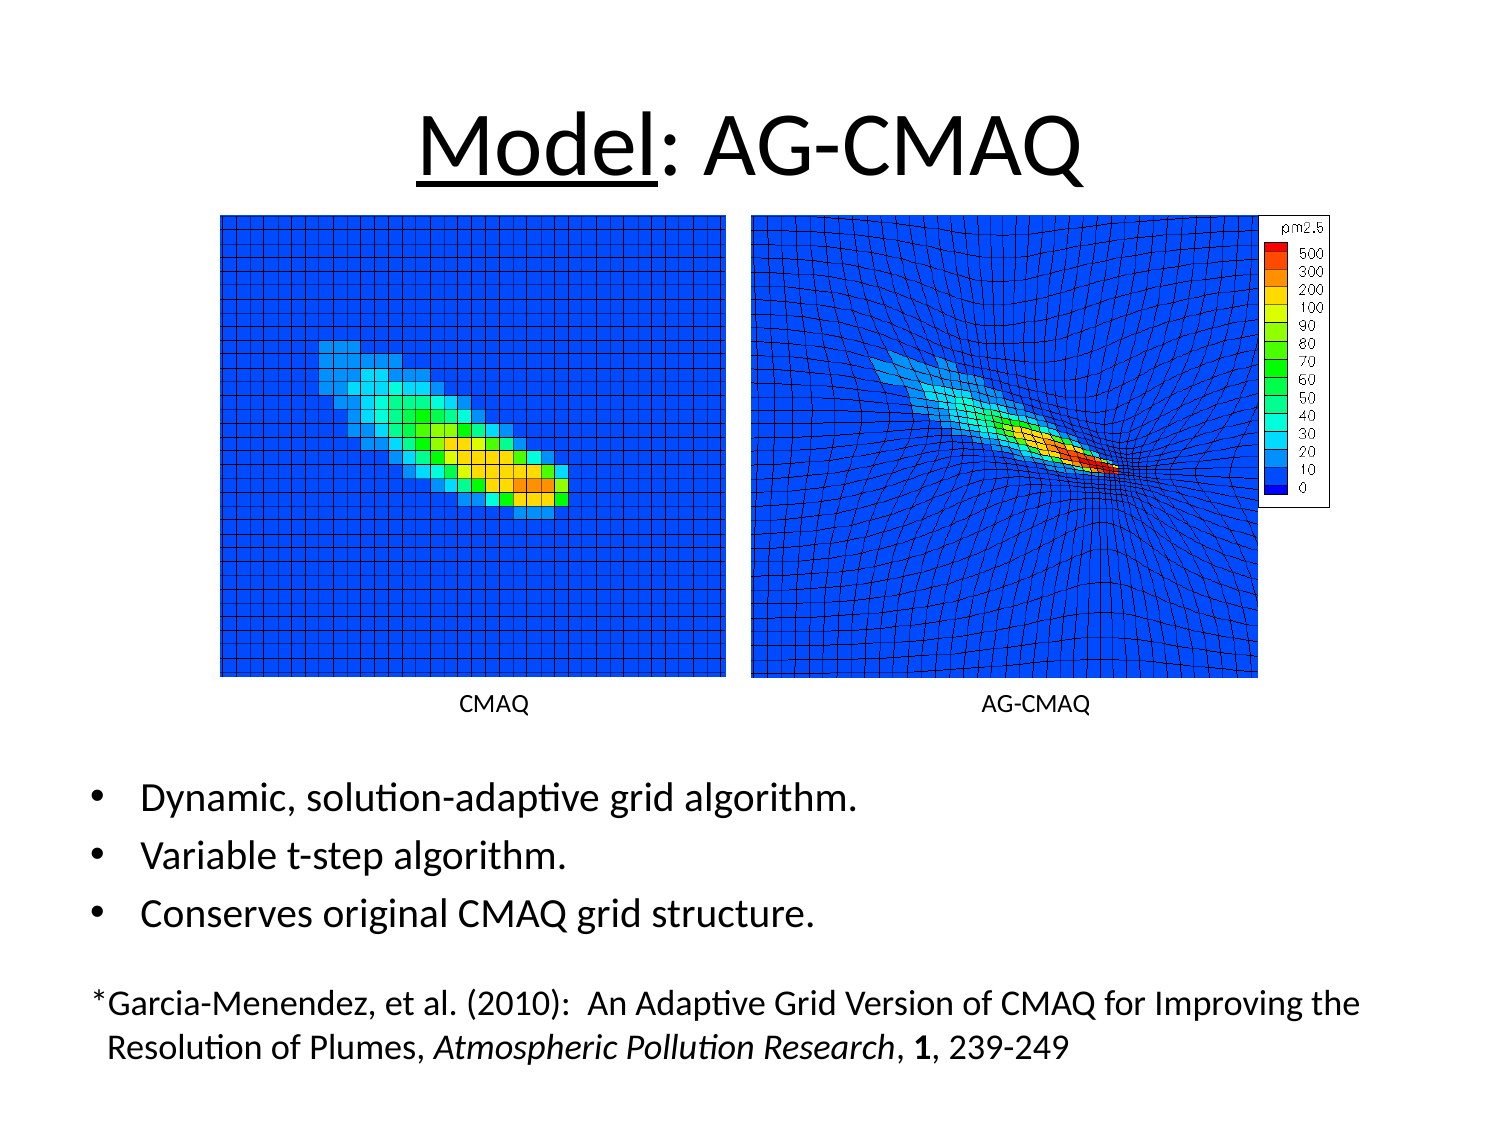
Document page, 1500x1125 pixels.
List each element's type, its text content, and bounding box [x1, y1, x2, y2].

picture [215, 199, 1338, 726]
title Model: AG-CMAQ [74, 44, 1426, 233]
list Dynamic, solution-adaptive grid algorithm. Variable t-step algorithm. Conserves original CMAQ grid structure. *Garcia-Menendez, et al. (2010): An Adaptive Grid Version of CMAQ for Improving the Resolution of Plumes, Atmospheric Pollution Research, 1, 239-249 [74, 762, 1426, 1076]
